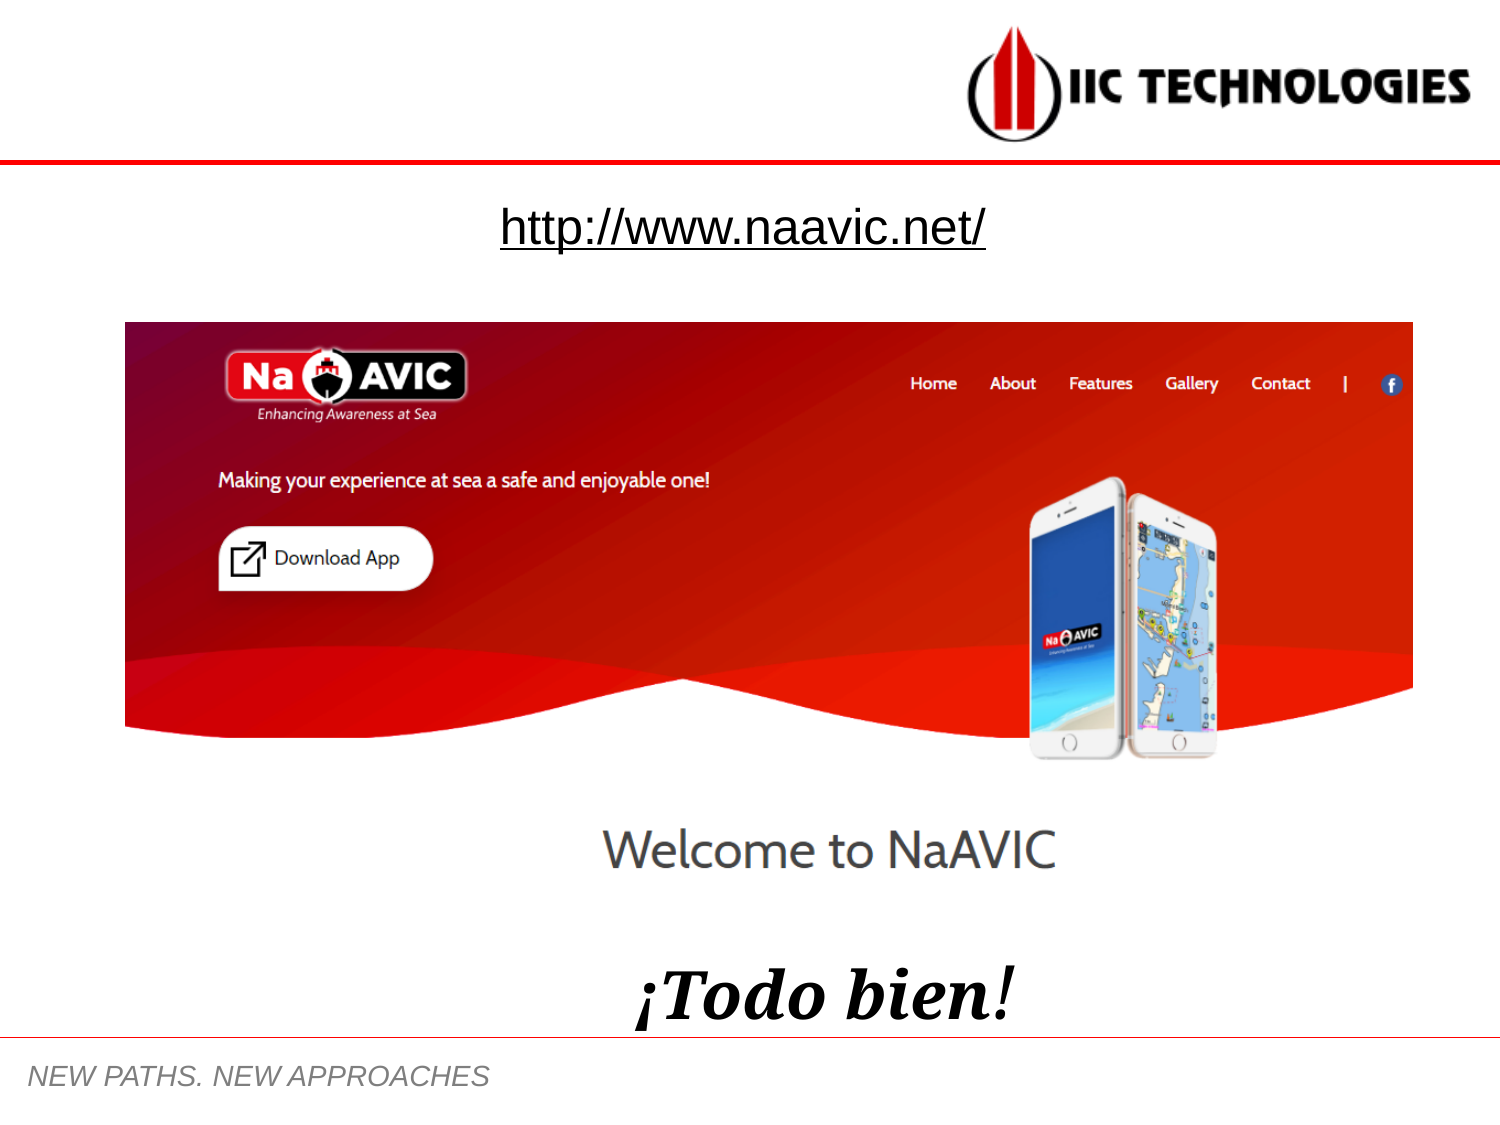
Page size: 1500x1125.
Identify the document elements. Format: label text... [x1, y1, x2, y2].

text_box ¡Todo bien! [620, 937, 1032, 1043]
picture [124, 322, 1413, 888]
text_box http://www.naavic.net/ [425, 187, 1075, 263]
picture [958, 24, 1483, 145]
